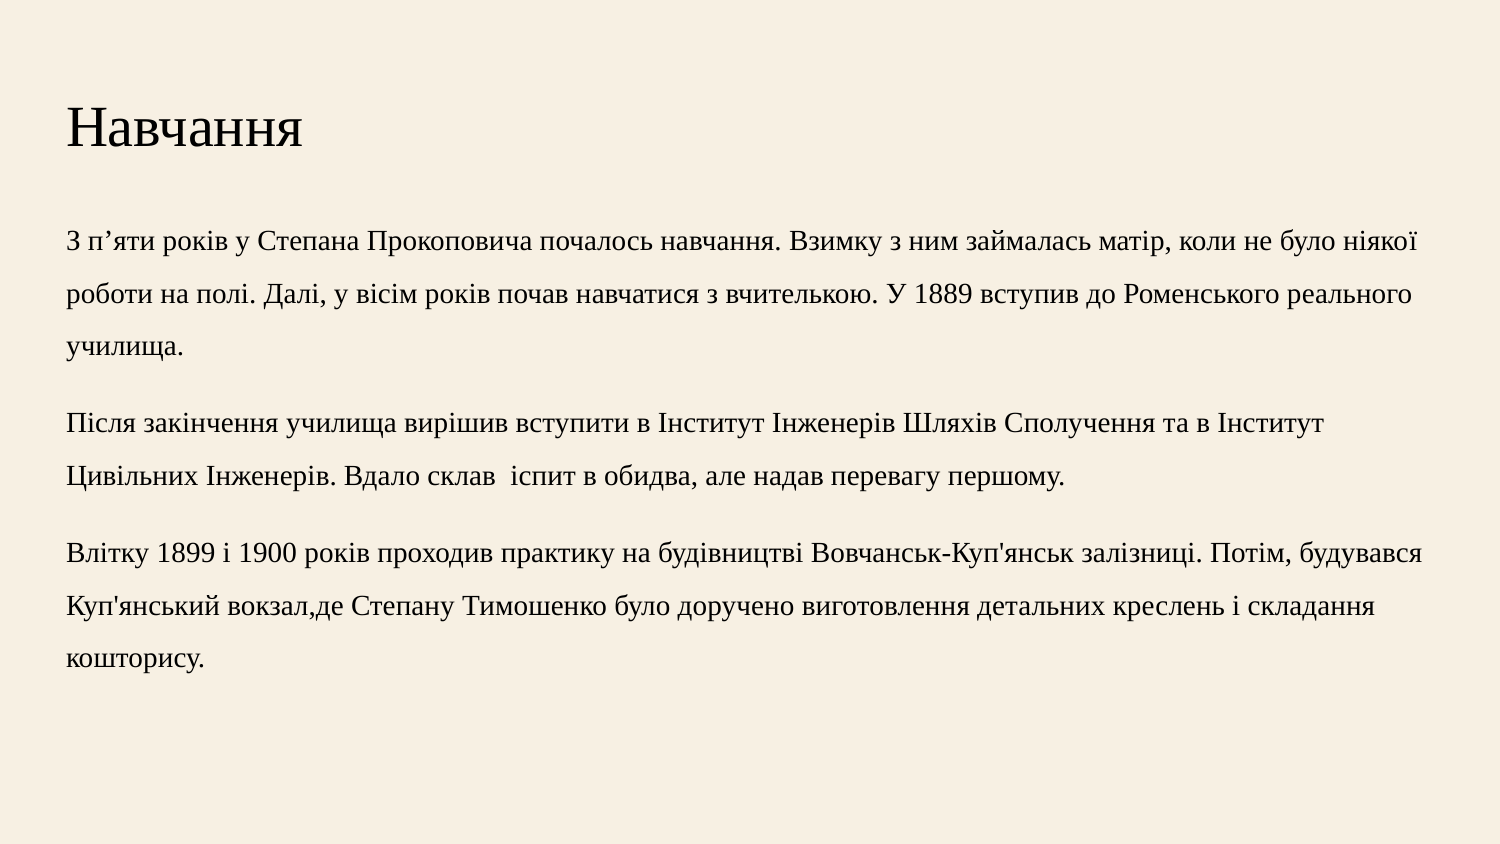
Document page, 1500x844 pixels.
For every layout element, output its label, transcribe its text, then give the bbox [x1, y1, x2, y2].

list З п’яти років у Степана Прокоповича почалось навчання. Взимку з ним займалась матір, коли не було ніякої роботи на полі. Далі, у вісім років почав навчатися з вчителькою. У 1889 вступив до Роменського реального училища. Після закінчення училища вирішив вступити в Інститут Інженерів Шляхів Сполучення та в Інститут Цивільних Інженерів. Вдало склав іспит в обидва, але надав перевагу першому. Влітку 1899 і 1900 років проходив практику на будівництві Вовчанськ-Куп'янськ залізниці. Потім, будувався Куп'янський вокзал,де Степану Тимошенко було доручено виготовлення детальних креслень і складання кошторису. [51, 189, 1449, 750]
title Навчання [51, 72, 1449, 167]
